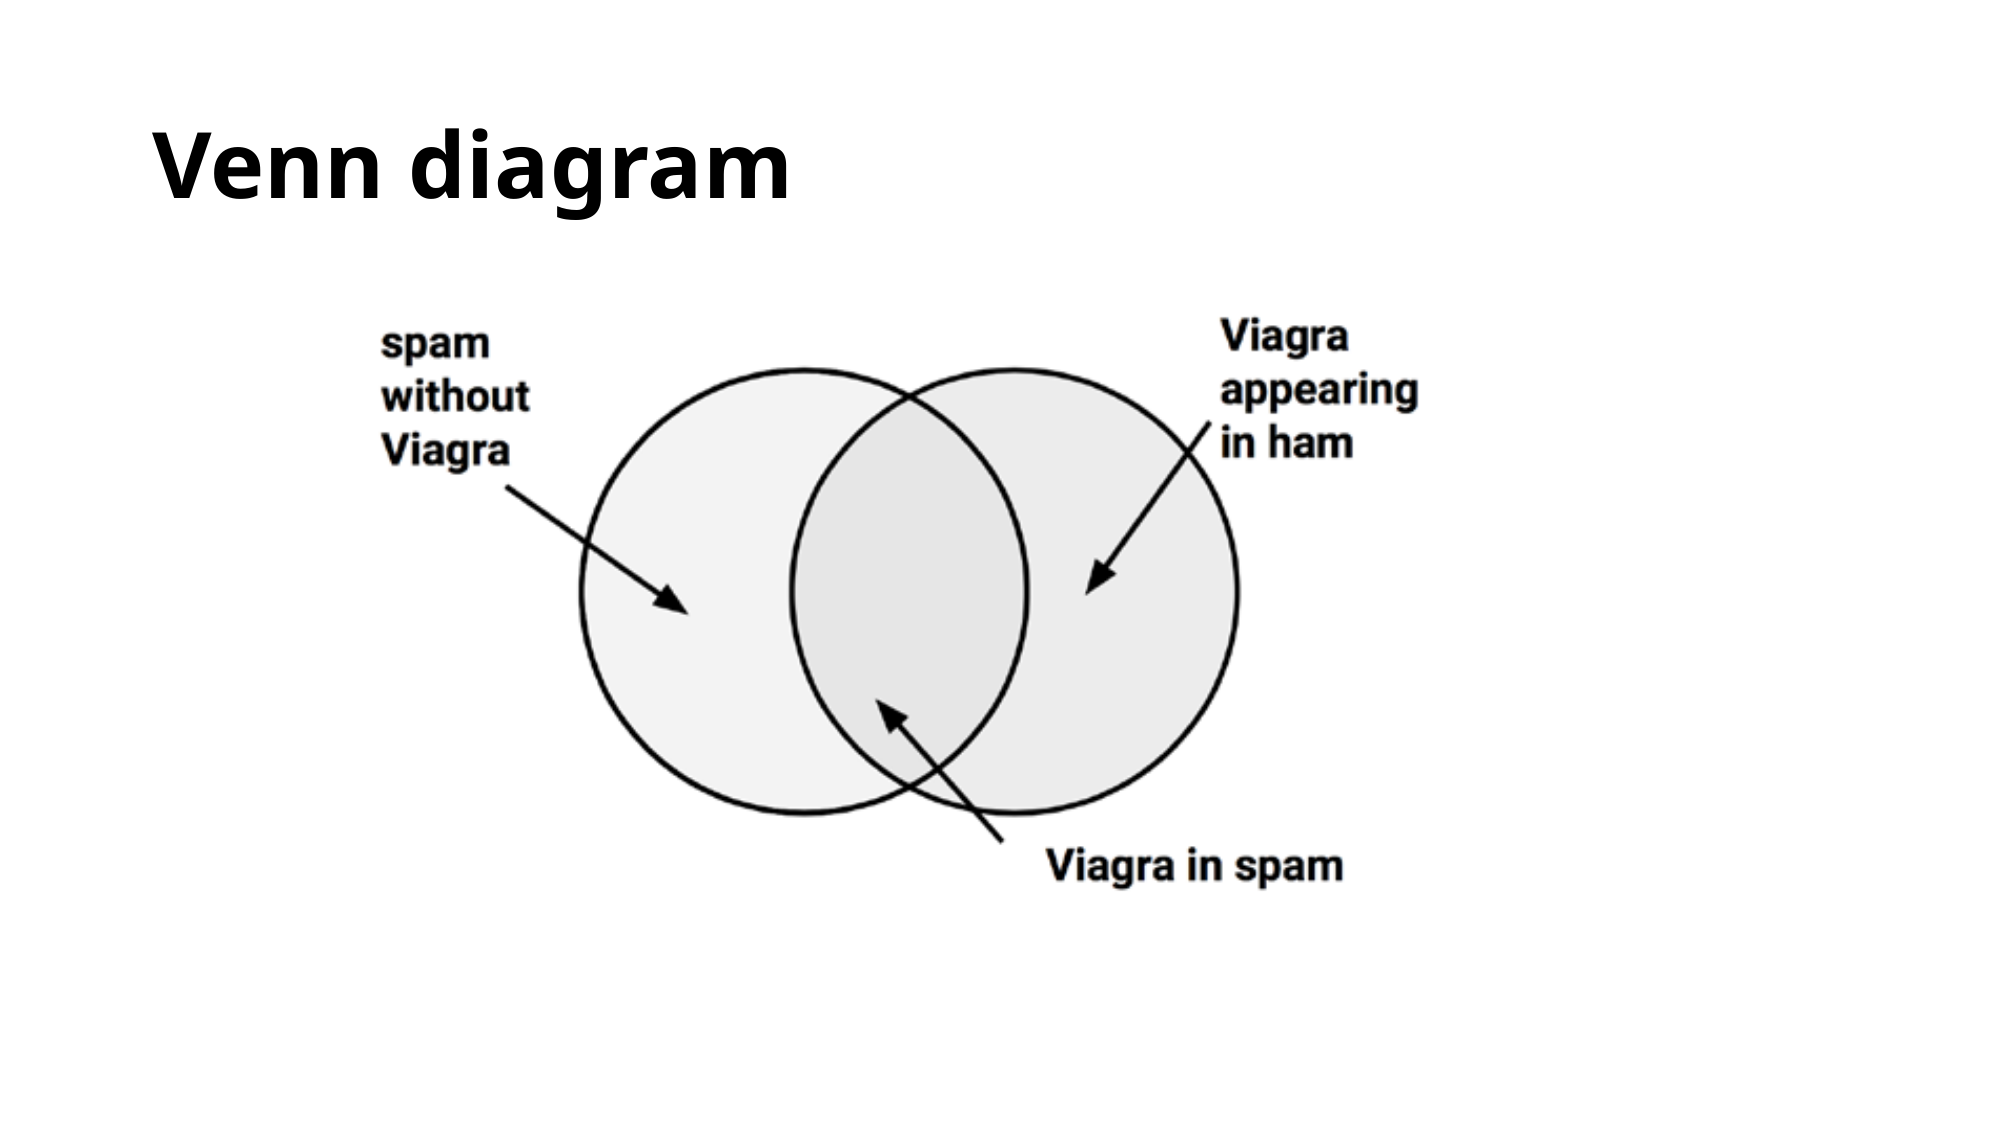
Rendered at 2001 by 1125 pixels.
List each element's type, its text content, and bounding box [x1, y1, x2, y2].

picture [348, 297, 1450, 910]
title Venn diagram [137, 59, 1863, 278]
